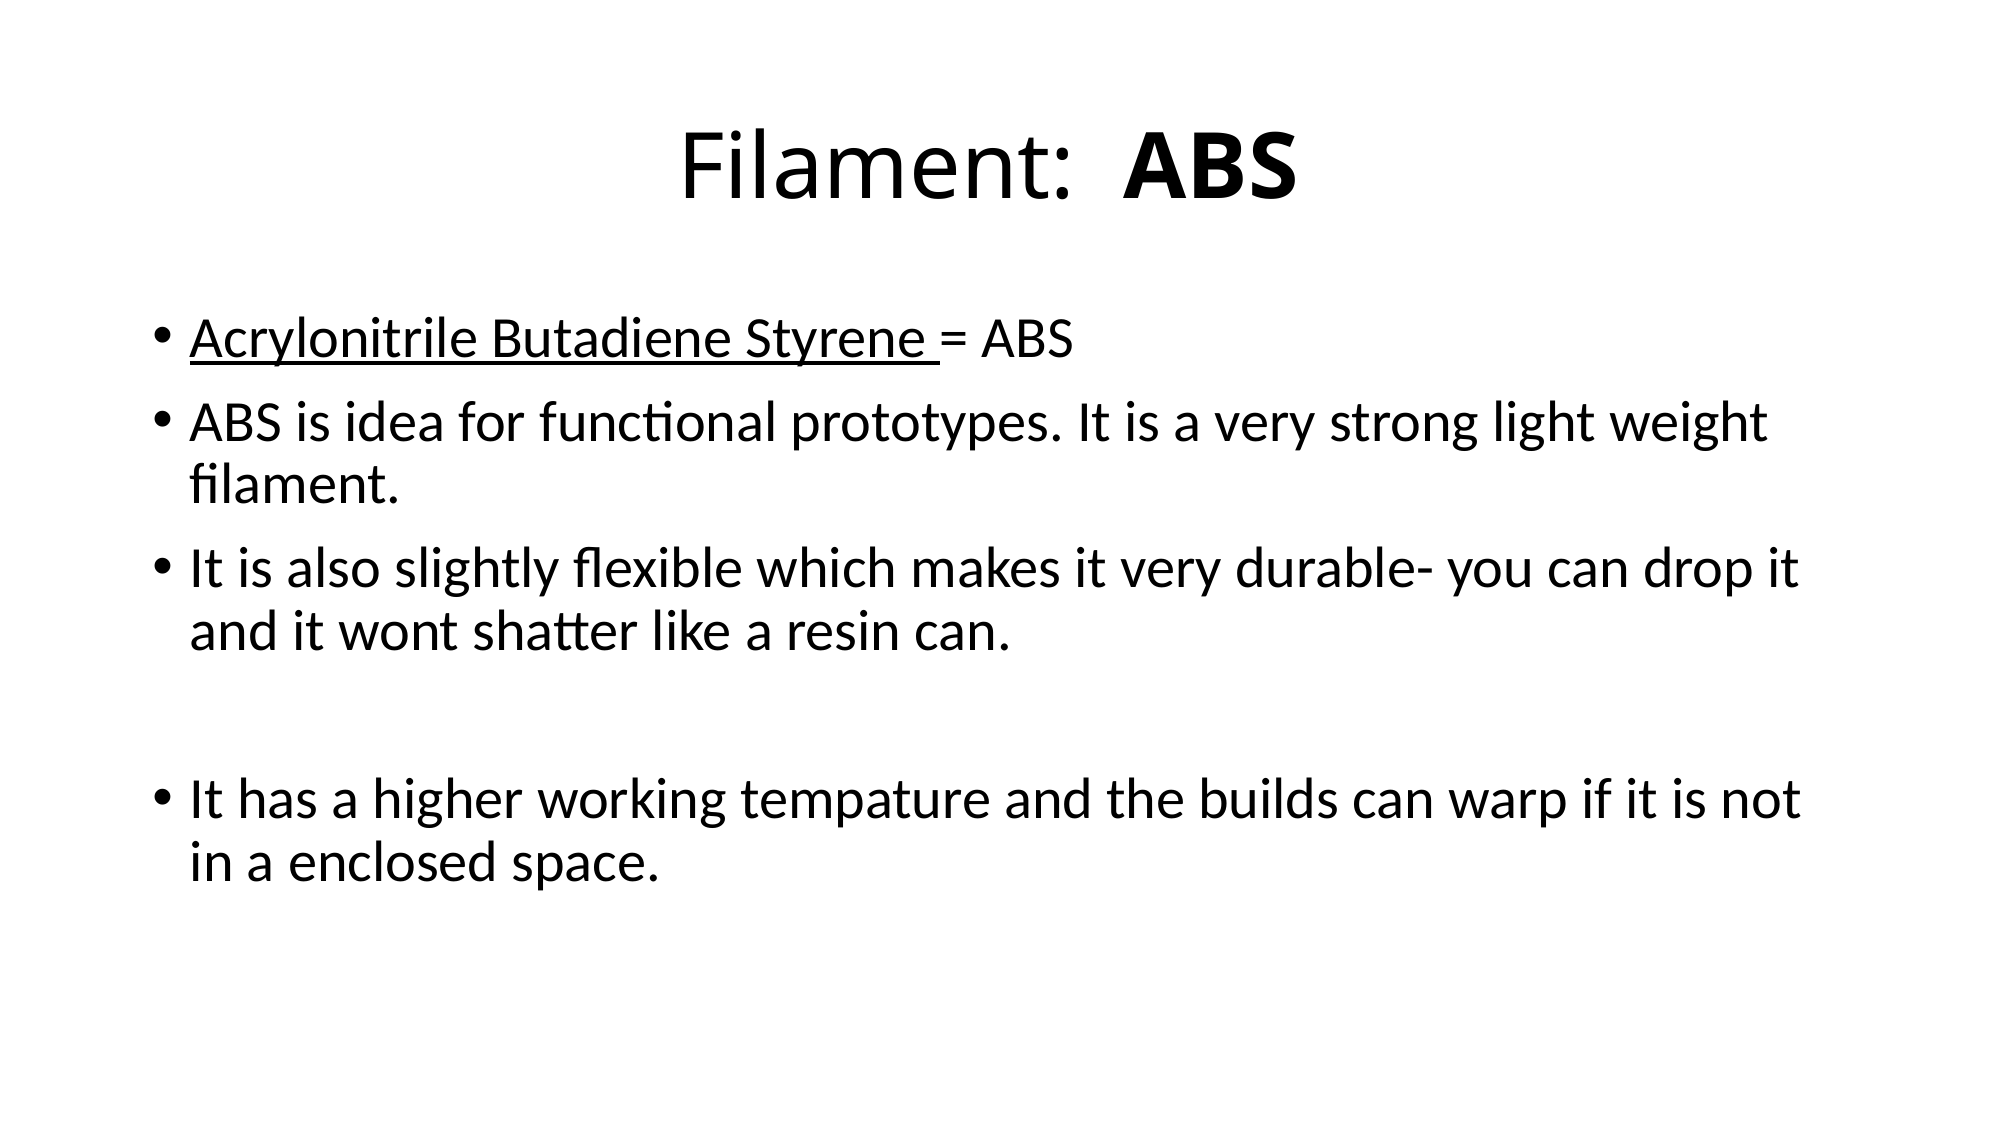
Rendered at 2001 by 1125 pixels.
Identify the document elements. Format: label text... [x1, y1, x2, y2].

list Acrylonitrile Butadiene Styrene = ABS ABS is idea for functional prototypes. It is a very strong light weight filament. It is also slightly flexible which makes it very durable- you can drop it and it wont shatter like a resin can. It has a higher working tempature and the builds can warp if it is not in a enclosed space. [137, 299, 1863, 1014]
title Filament: ABS [137, 59, 1863, 278]
